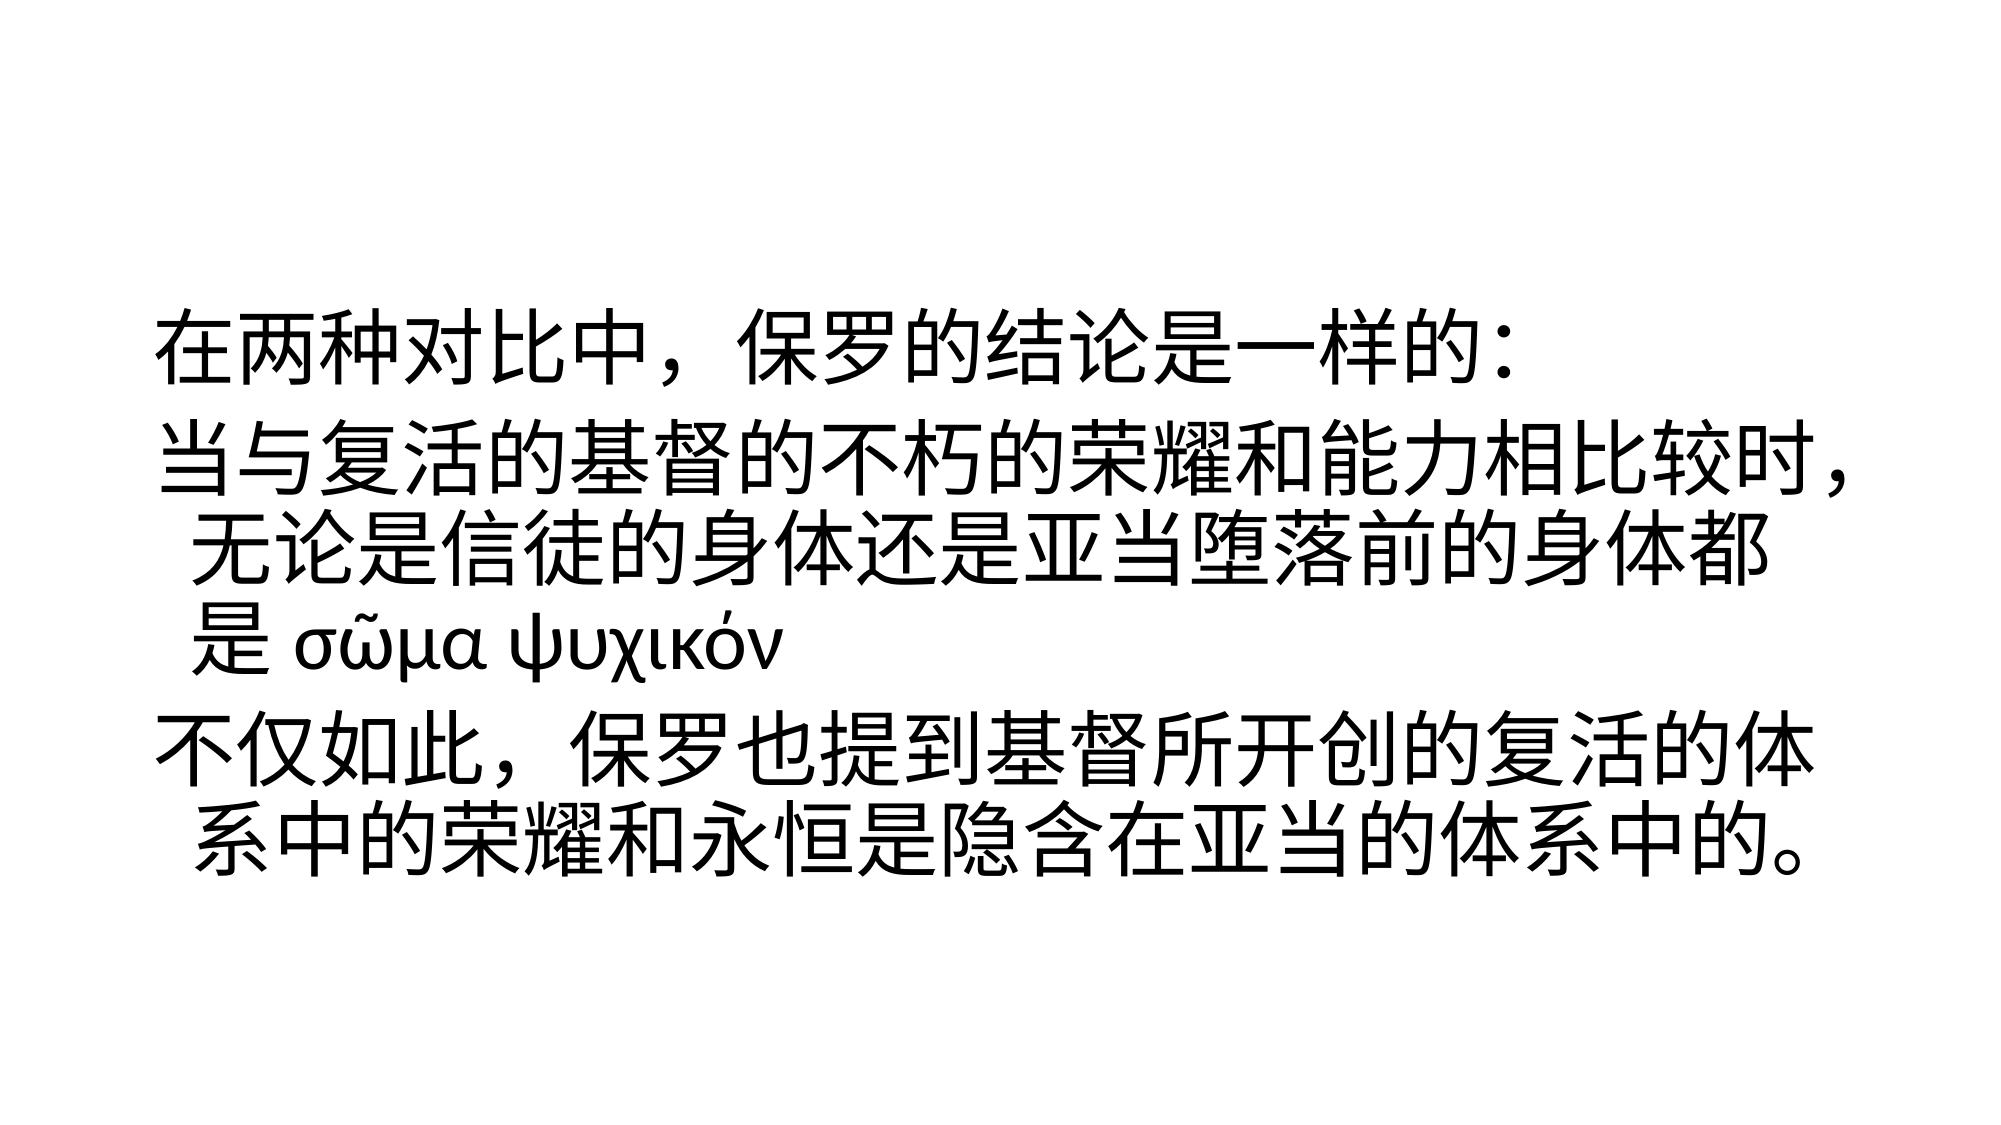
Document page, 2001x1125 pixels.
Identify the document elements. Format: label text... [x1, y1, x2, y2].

list 在两种对比中，保罗的结论是一样的： 当与复活的基督的不朽的荣耀和能力相比较时，无论是信徒的身体还是亚当堕落前的身体都是σῶμα ψυχικόν 不仅如此，保罗也提到基督所开创的复活的体系中的荣耀和永恒是隐含在亚当的体系中的。 [137, 299, 1863, 1014]
